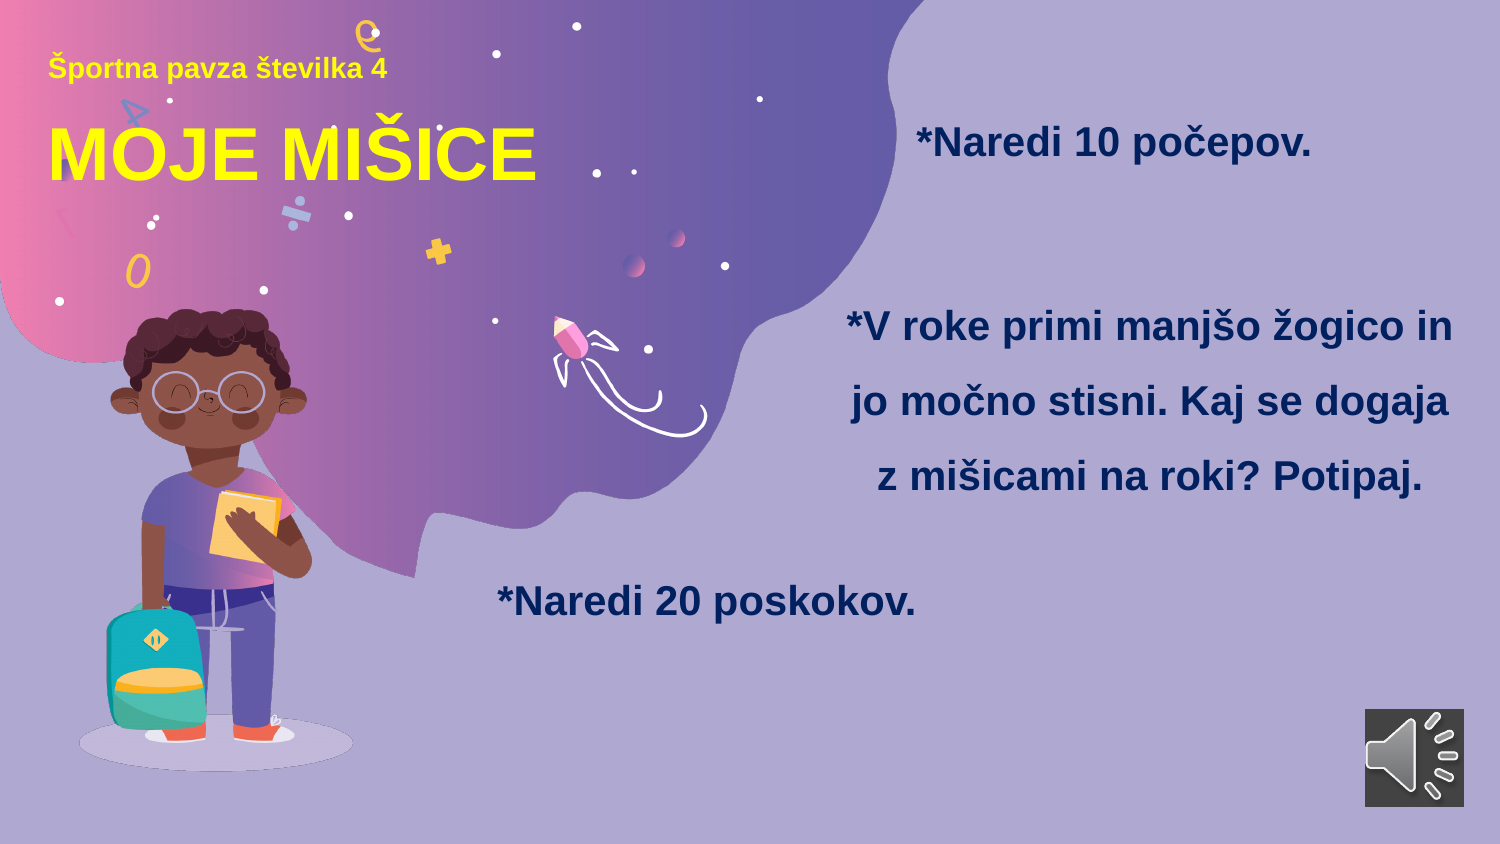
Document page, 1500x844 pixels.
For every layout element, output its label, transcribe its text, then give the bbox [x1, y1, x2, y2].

text_box MOJE MIŠICE [33, 98, 933, 204]
text_box *Naredi 10 počepov. [901, 107, 1477, 173]
picture [0, 0, 957, 813]
text_box *V roke primi manjšo žogico in jo močno stisni. Kaj se dogaja z mišicami na roki? Potipaj. [823, 266, 1477, 582]
text_box *Naredi 20 poskokov. [482, 566, 1058, 632]
text_box Športna pavza številka 4 [33, 41, 411, 92]
picture [1364, 708, 1465, 809]
